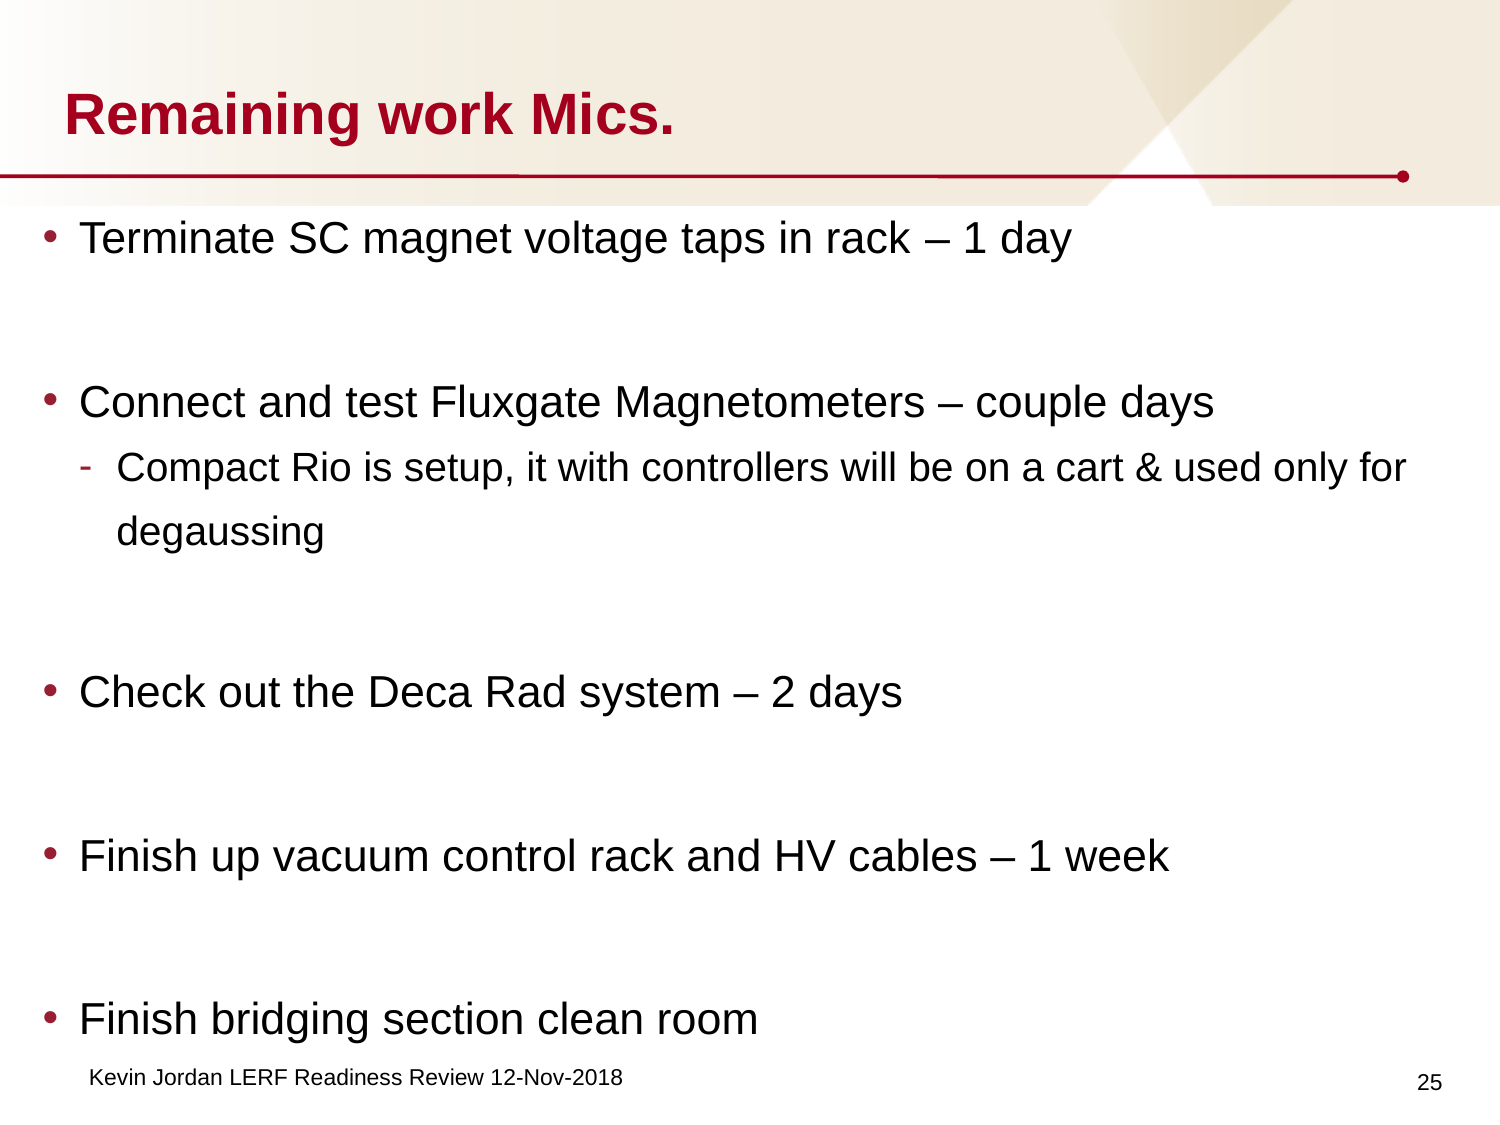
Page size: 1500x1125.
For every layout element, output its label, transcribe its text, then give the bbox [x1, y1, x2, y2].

title Remaining work Mics. [64, 22, 1394, 146]
list Terminate SC magnet voltage taps in rack – 1 day Connect and test Fluxgate Magnetometers – couple days Compact Rio is setup, it with controllers will be on a cart & used only for degaussing Check out the Deca Rad system – 2 days Finish up vacuum control rack and HV cables – 1 week Finish bridging section clean room [5, 193, 1490, 1051]
slide_number 25 [1405, 1036, 1458, 1125]
picture [0, 0, 1500, 206]
